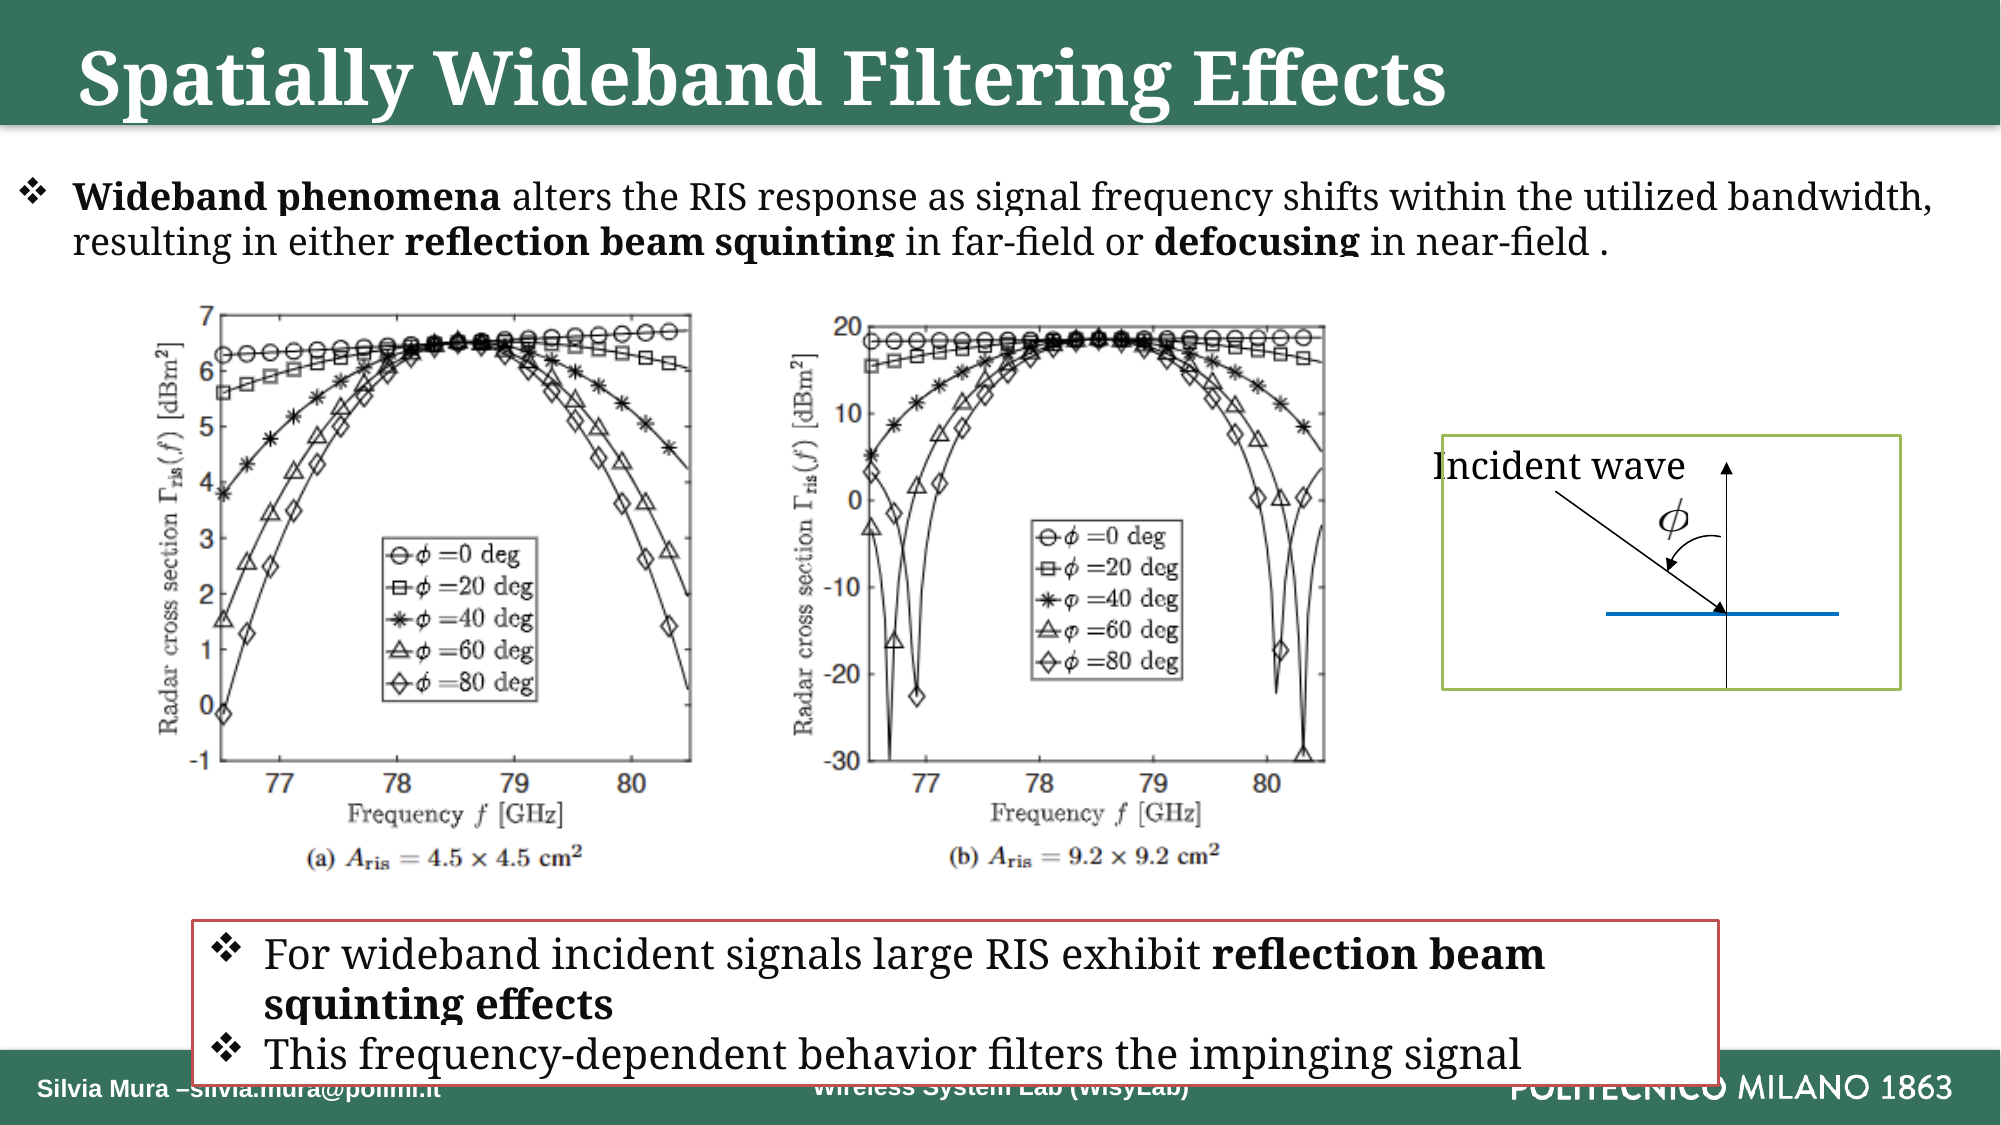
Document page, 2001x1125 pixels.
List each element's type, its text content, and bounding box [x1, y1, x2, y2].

title Spatially Wideband Filtering Effects [63, 22, 1940, 161]
text_box For wideband incident signals large RIS exhibit reflection beam squinting effects This frequency-dependent behavior filters the impinging signal [191, 919, 1721, 1087]
text_box [1840, 435, 1901, 690]
picture [772, 257, 1403, 888]
text_box Wideband phenomena alters the RIS response as signal frequency shifts within the utilized bandwidth, resulting in either reflection beam squinting in far-field or defocusing in near-field . [1, 166, 2000, 271]
picture [124, 280, 771, 888]
picture [1505, 1062, 1958, 1111]
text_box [1441, 434, 1840, 690]
